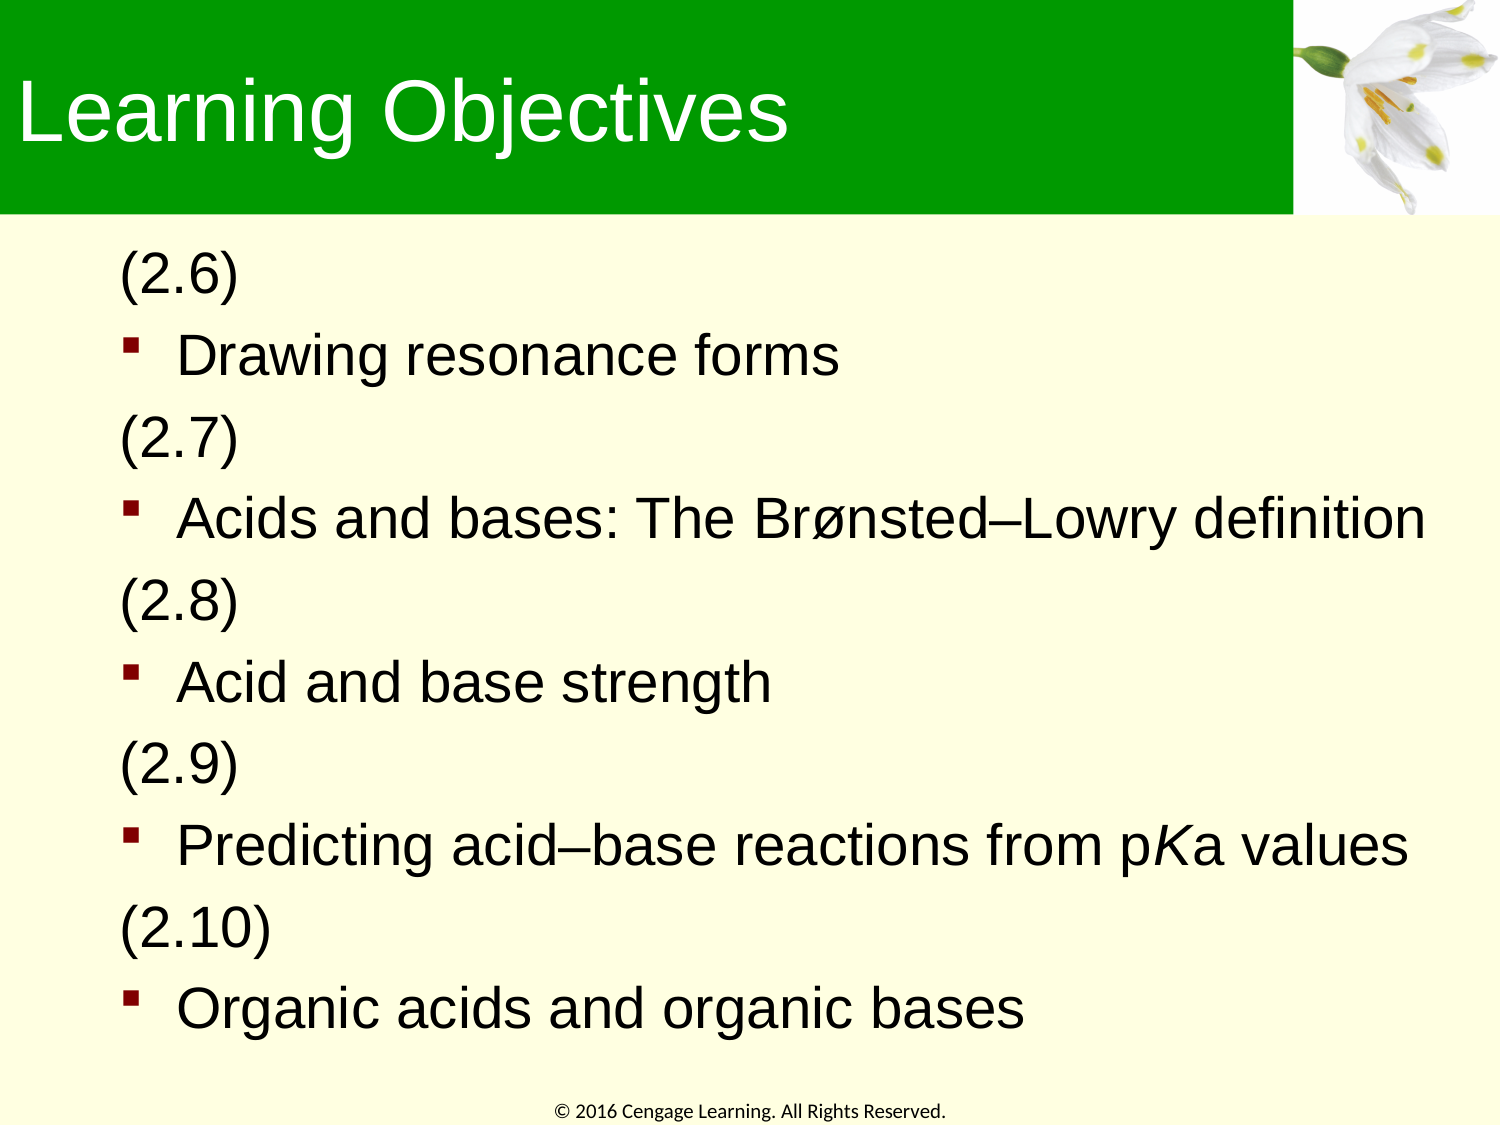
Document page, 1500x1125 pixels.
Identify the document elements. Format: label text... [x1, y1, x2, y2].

list (2.6) Drawing resonance forms (2.7) Acids and bases: The Brønsted–Lowry definition (2.8) Acid and base strength (2.9) Predicting acid–base reactions from pKa values (2.10) Organic acids and organic bases [103, 227, 1450, 1065]
title Learning Objectives [0, 0, 1288, 213]
picture [1293, 0, 1500, 215]
